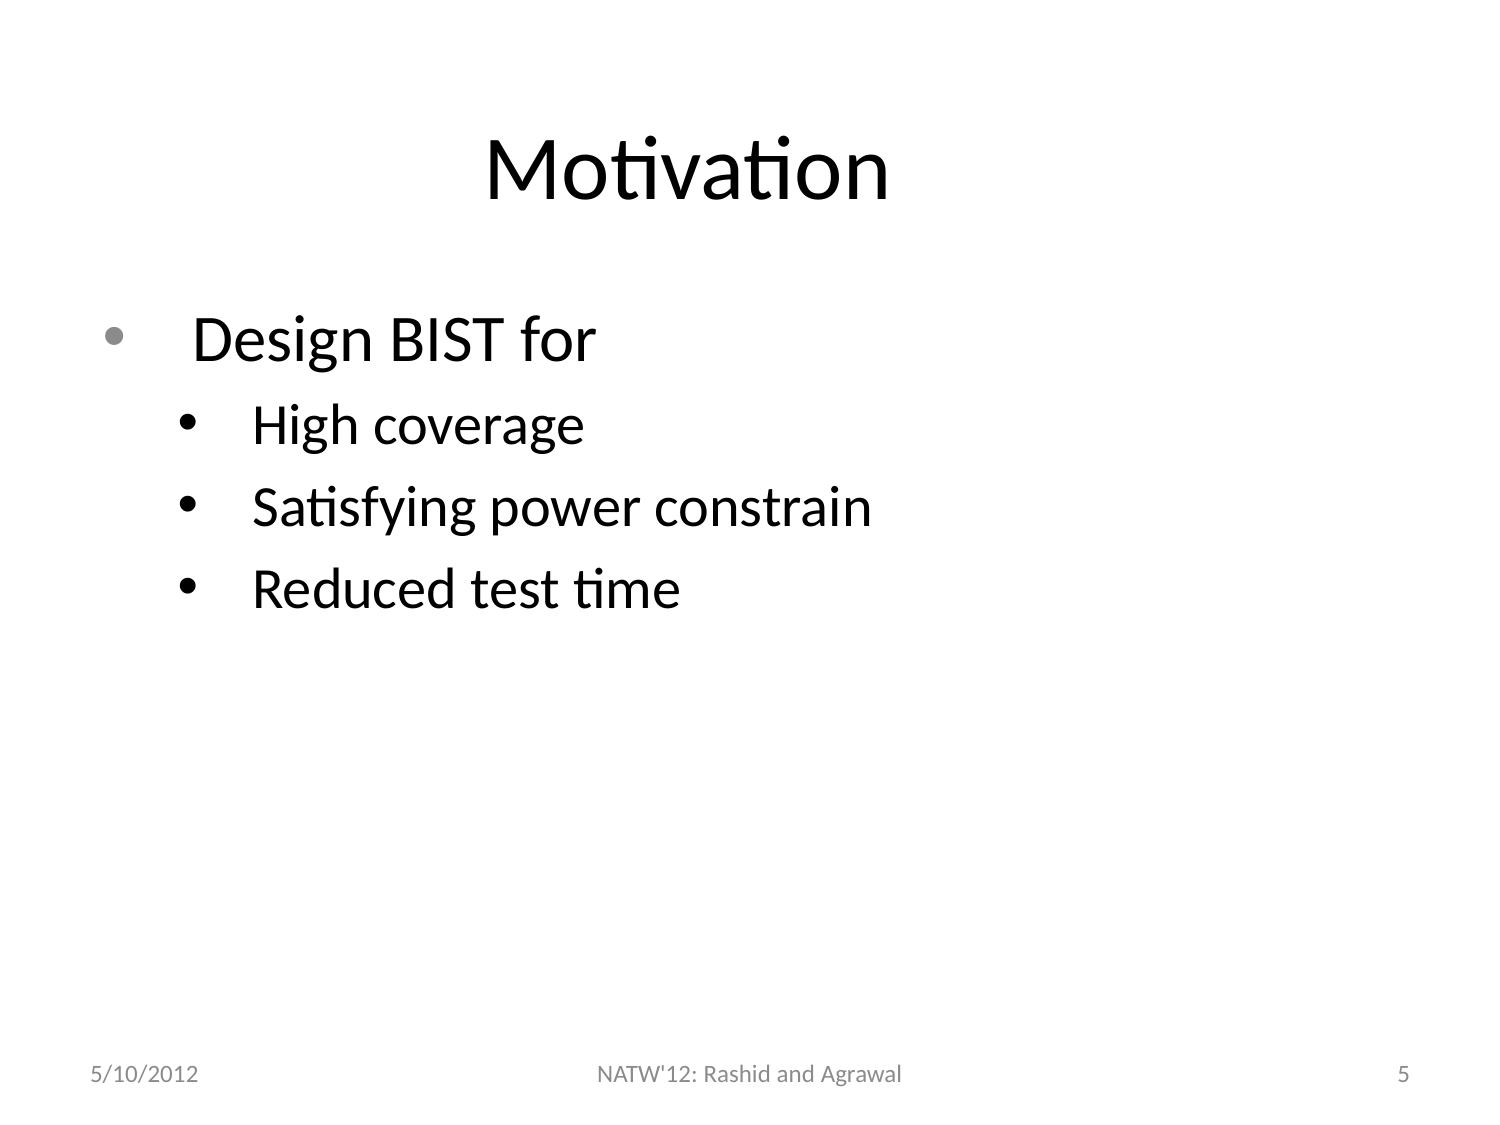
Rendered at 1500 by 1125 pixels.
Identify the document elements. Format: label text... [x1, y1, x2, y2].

title Motivation [50, 62, 1325, 263]
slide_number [75, 1042, 425, 1103]
footer NATW'12: Rashid and Agrawal [512, 1042, 988, 1103]
slide_number 5 [1074, 1042, 1425, 1103]
subtitle Design BIST for High coverage Satisfying power constrain Reduced test time [87, 287, 1413, 1038]
